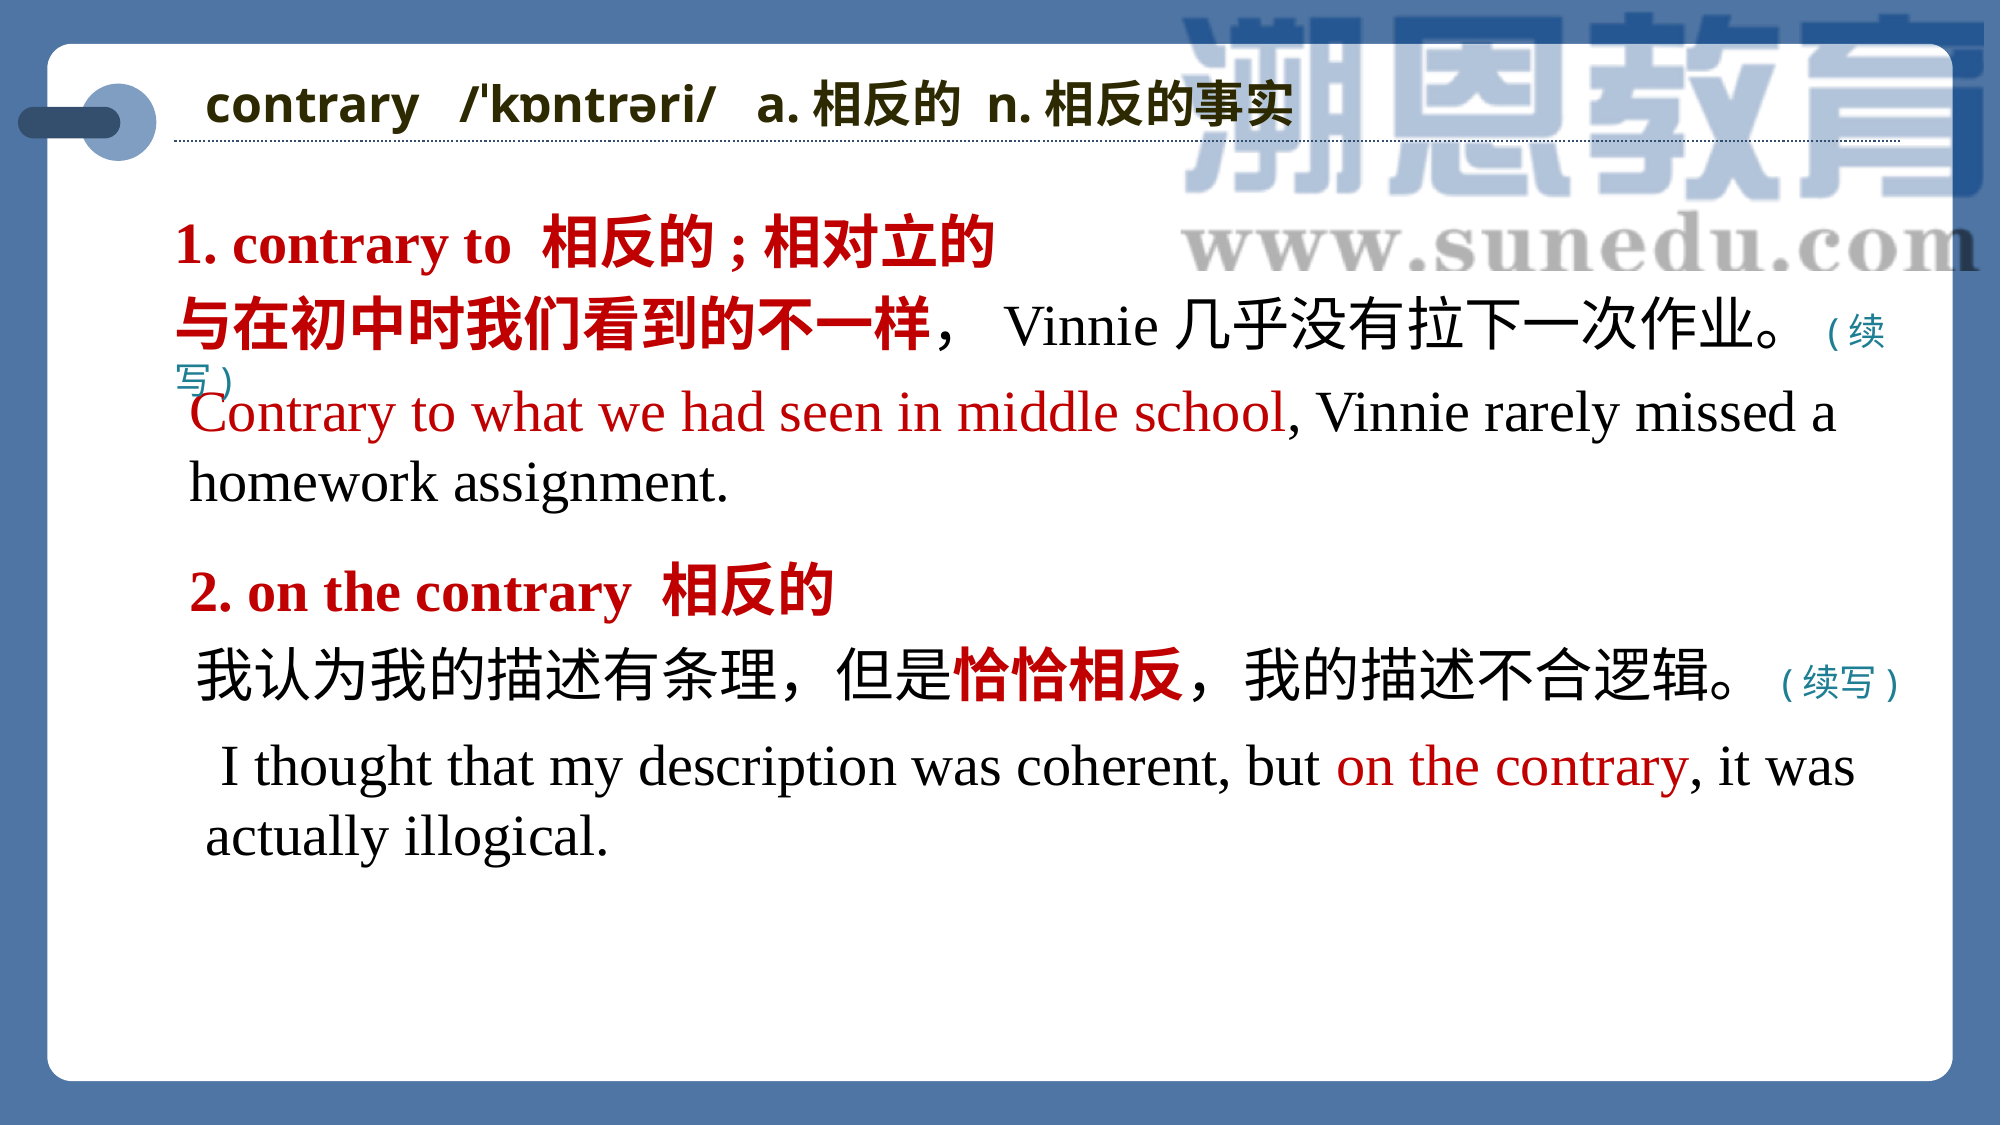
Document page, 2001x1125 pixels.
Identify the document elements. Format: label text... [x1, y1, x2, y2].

text_box 2. on the contrary 相反的 [174, 566, 1175, 631]
text_box 我认为我的描述有条理，但是恰恰相反，我的描述不合逻辑。(续写) [180, 631, 1938, 716]
picture [1178, 10, 1984, 271]
text_box contrary /ˈkɒntrəri/ a.相反的 n.相反的事实 [191, 65, 1809, 140]
text_box 与在初中时我们看到的不一样，Vinnie几乎没有拉下一次作业。(续写) [159, 279, 1917, 410]
text_box 1. contrary to 相反的;相对立的 [159, 197, 1160, 279]
text_box I thought that my description was coherent, but on the contrary, it was actually illogical. [190, 719, 1887, 875]
text_box Contrary to what we had seen in middle school, Vinnie rarely missed a homework assignment. [174, 410, 1871, 566]
